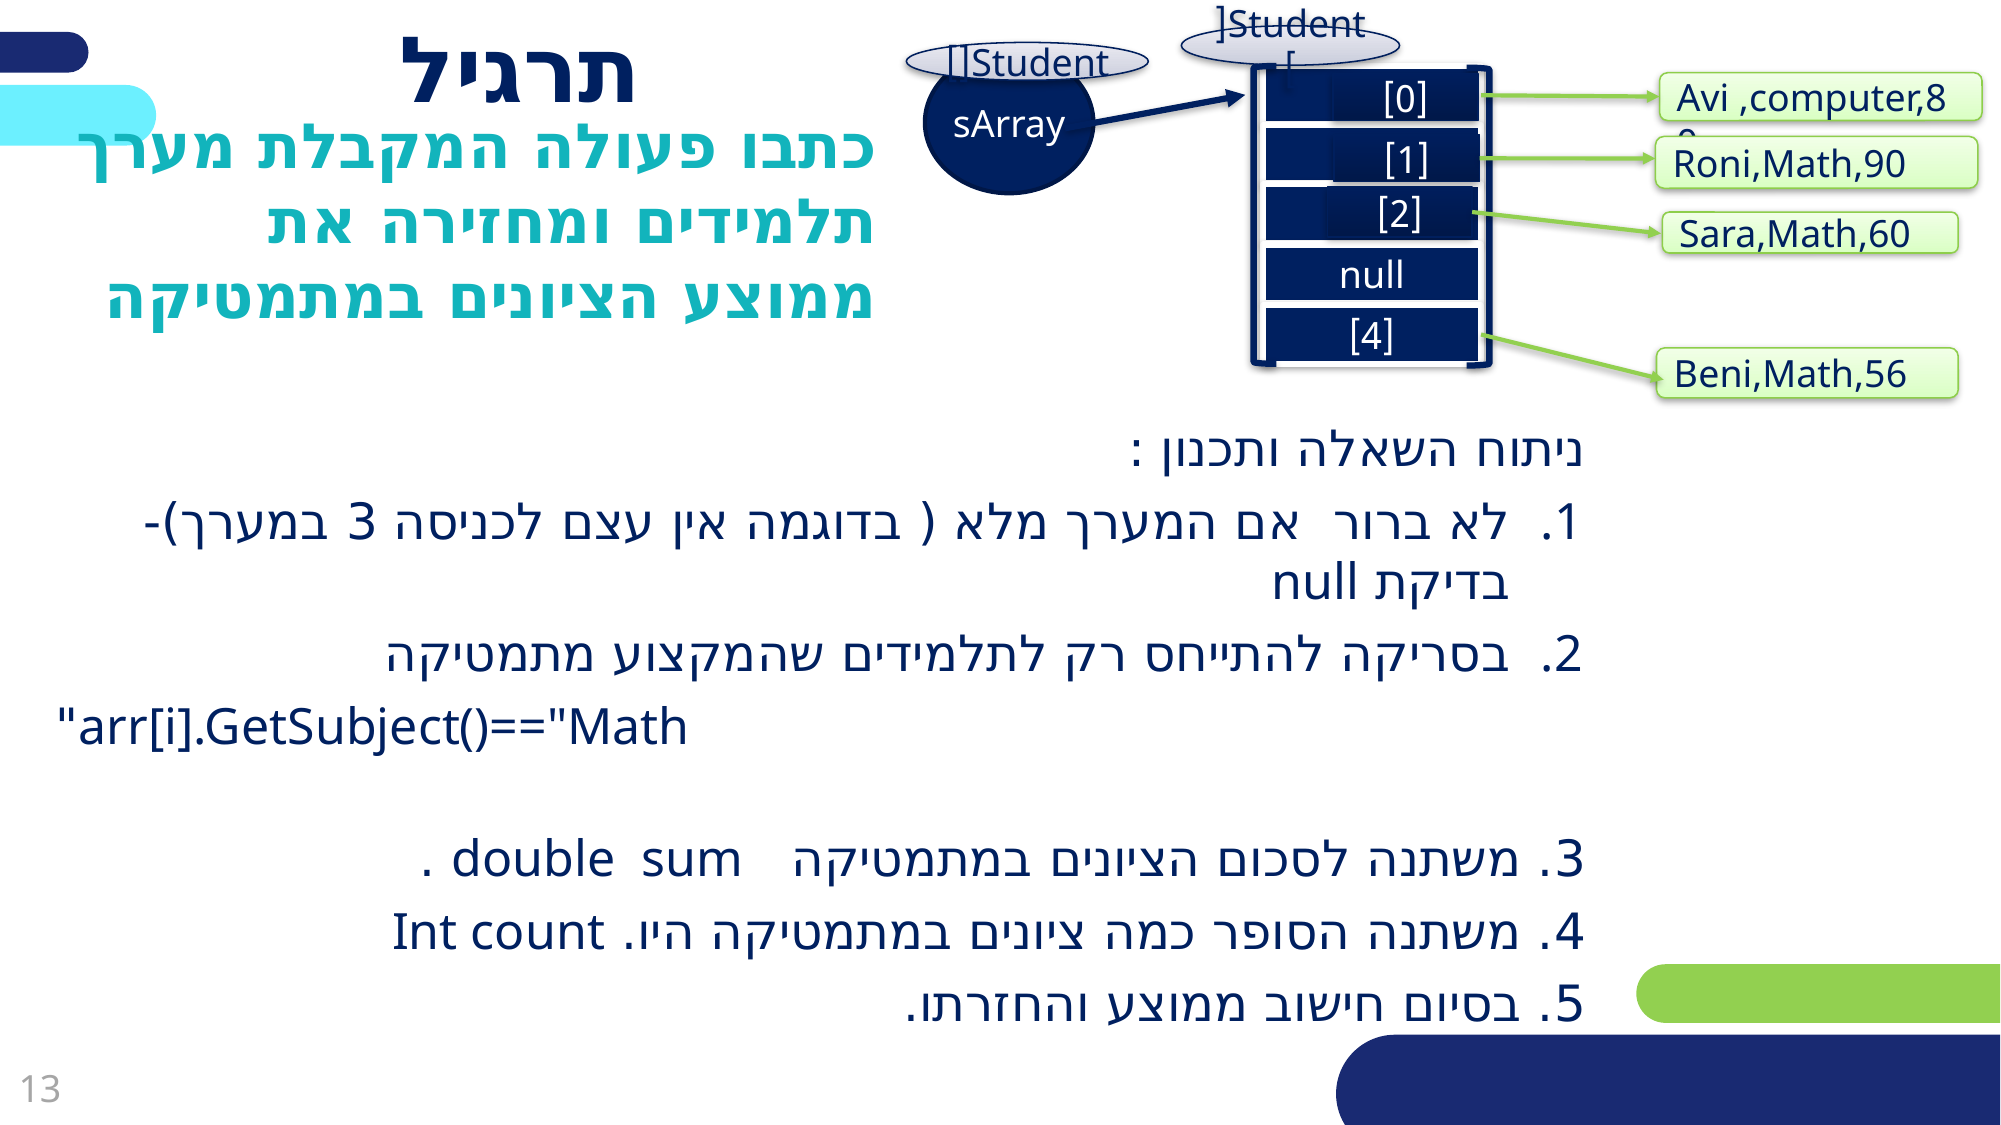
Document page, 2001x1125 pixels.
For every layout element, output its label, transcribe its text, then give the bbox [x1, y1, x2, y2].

title תרגיל [343, 19, 666, 112]
list כתבו פעולה המקבלת מערך תלמידים ומחזירה את ממוצע הציונים במתמטיקה [46, 124, 901, 314]
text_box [906, 25, 1983, 399]
list ניתוח השאלה ותכנון : לא ברור אם המערך מלא ( בדוגמה אין עצם לכניסה 3 במערך)- בדיקת null בסריקה להתייחס רק לתלמידים שהמקצוע מתמטיקה arr[i].GetSubject()=="Math" 3. משתנה לסכום הציונים במתמטיקה double sum . 4. משתנה הסופר כמה ציונים במתמטיקה היו. Int count 5. בסיום חישוב ממוצע והחזרתו. [27, 409, 1617, 967]
